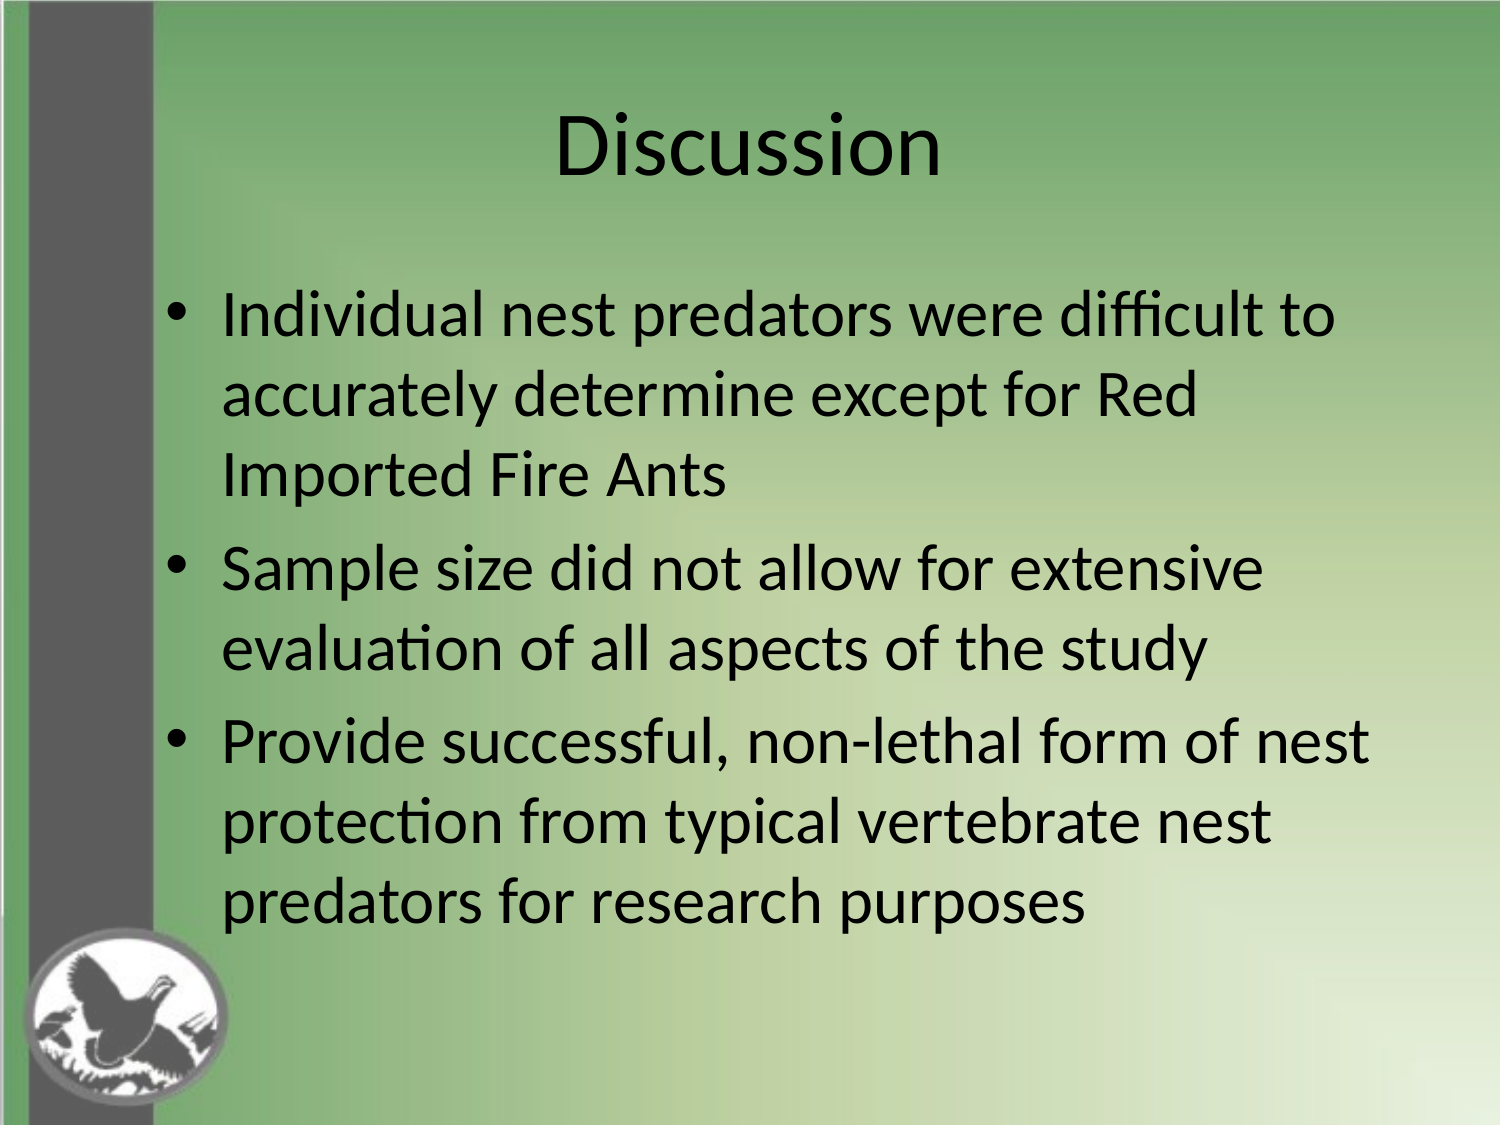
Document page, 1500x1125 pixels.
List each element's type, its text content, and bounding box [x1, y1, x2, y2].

list Individual nest predators were difficult to accurately determine except for Red Imported Fire Ants Sample size did not allow for extensive evaluation of all aspects of the study Provide successful, non-lethal form of nest protection from typical vertebrate nest predators for research purposes [150, 262, 1425, 1005]
title Discussion [75, 45, 1425, 233]
